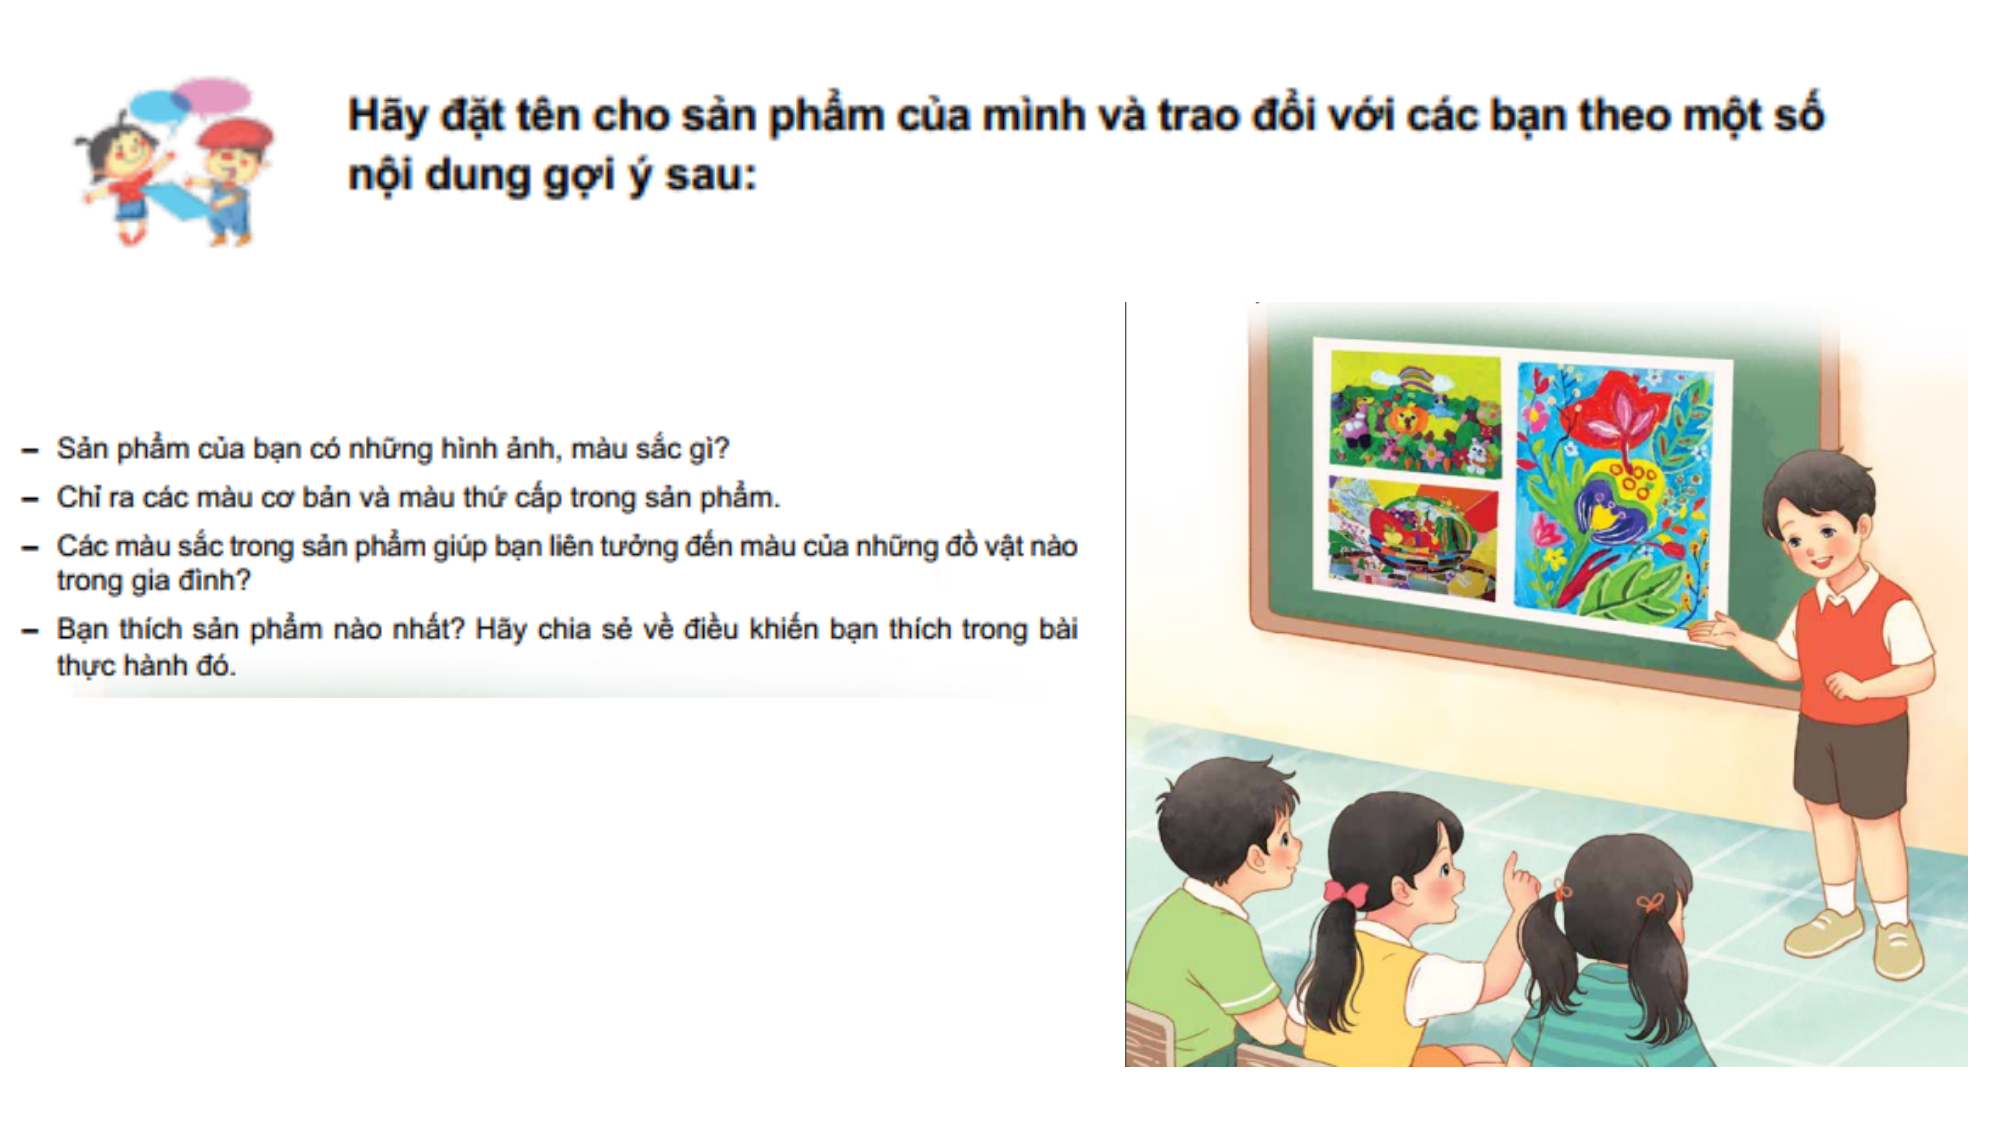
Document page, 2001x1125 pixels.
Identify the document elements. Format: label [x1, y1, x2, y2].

picture [0, 420, 1107, 698]
picture [1125, 302, 1968, 1067]
list [44, 34, 314, 285]
picture [306, 65, 1863, 215]
